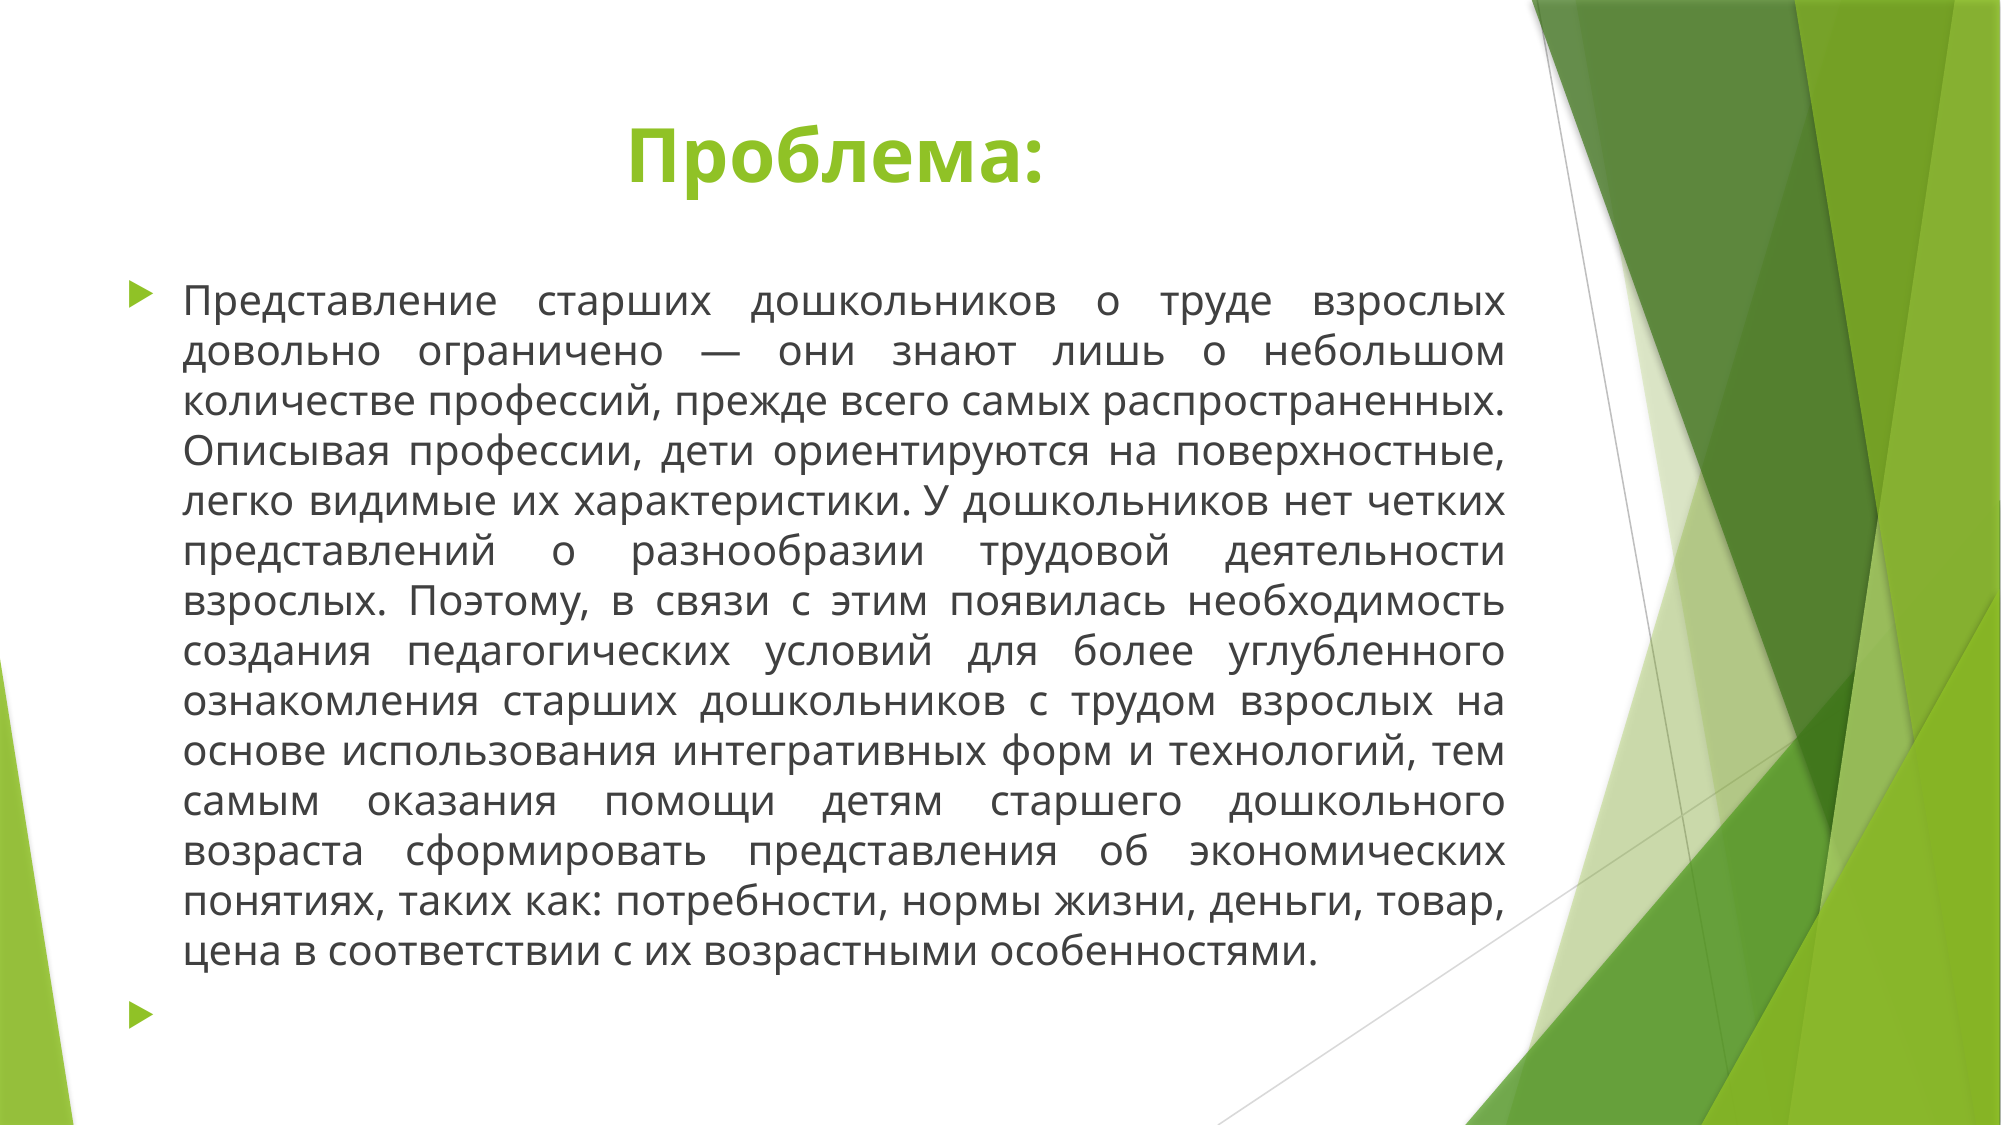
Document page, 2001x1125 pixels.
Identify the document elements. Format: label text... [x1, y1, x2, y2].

title Проблема: [111, 99, 1522, 265]
list Представление старших дошкольников о труде взрослых довольно ограничено — они знают лишь о небольшом количестве профессий, прежде всего самых распространенных. Описывая профессии, дети ориентируются на поверхностные, легко видимые их характеристики. У дошкольников нет четких представлений о разнообразии трудовой деятельности взрослых. Поэтому, в связи с этим появилась необходимость создания педагогических условий для более углубленного ознакомления старших дошкольников с трудом взрослых на основе использования интегративных форм и технологий, тем самым оказания помощи детям старшего дошкольного возраста сформировать представления об экономических понятиях, таких как: потребности, нормы жизни, деньги, товар, цена в соответствии с их возрастными особенностями. [111, 265, 1522, 992]
